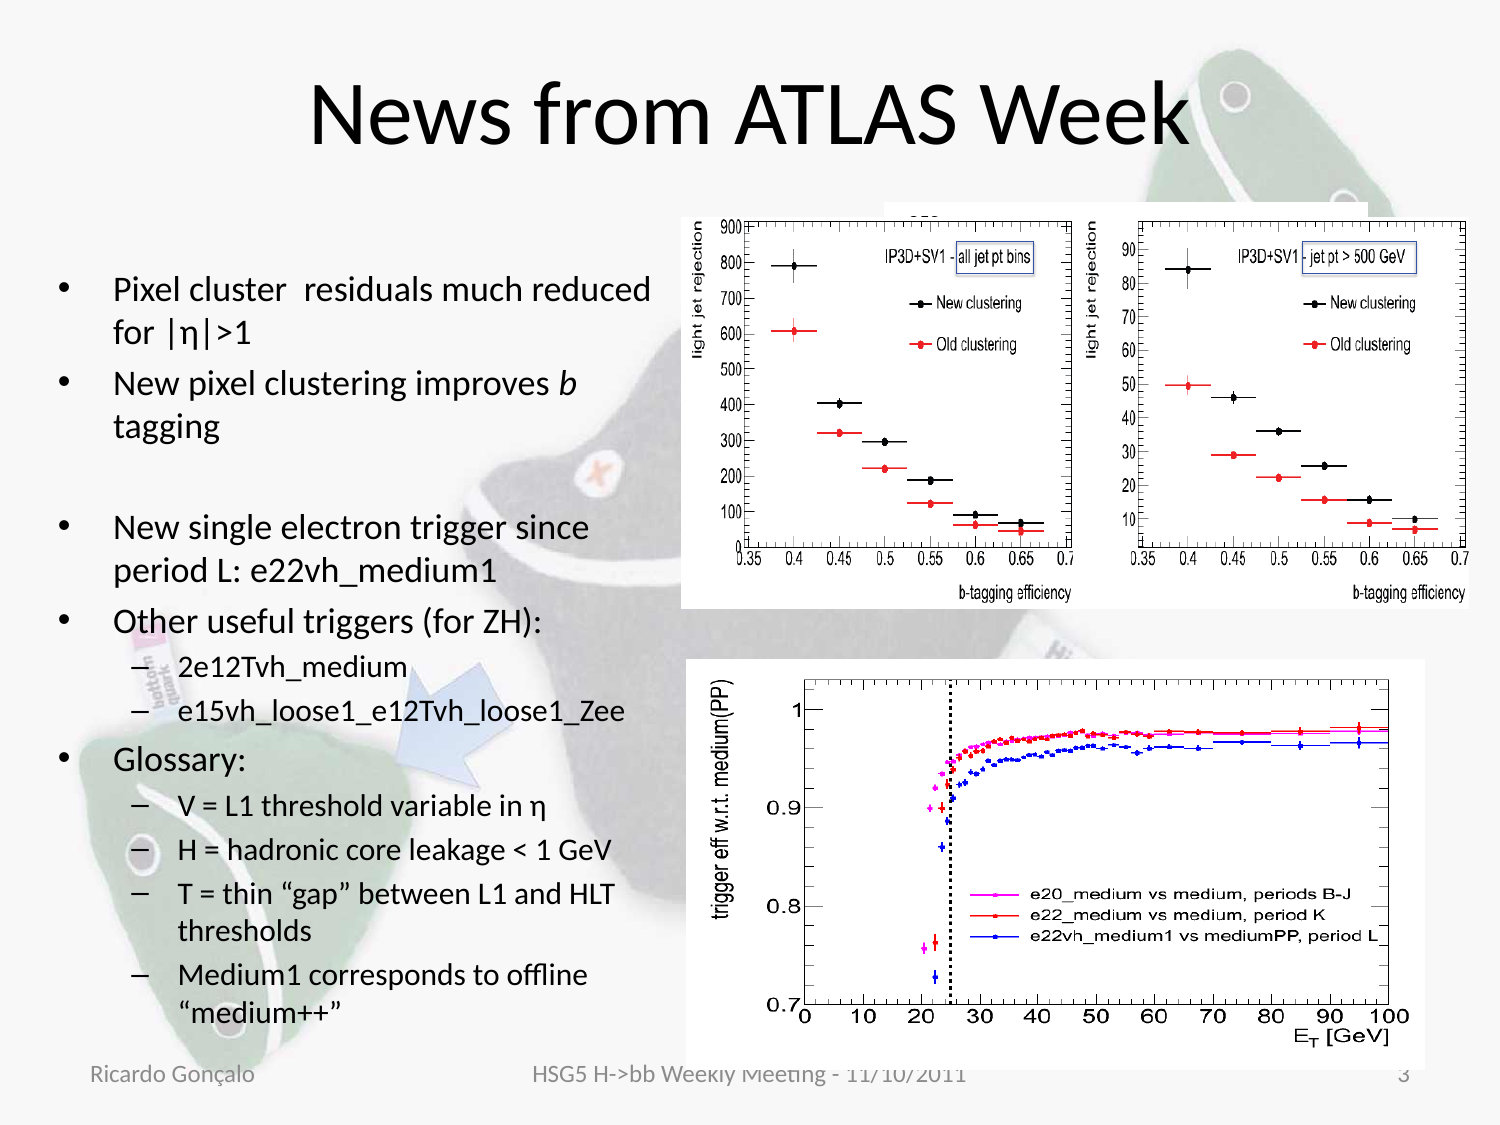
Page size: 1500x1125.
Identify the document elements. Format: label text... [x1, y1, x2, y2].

footer HSG5 H->bb Weekly Meeting - 11/10/2011 [512, 1042, 988, 1103]
slide_number 3 [1074, 1077, 1425, 1103]
picture [0, 0, 1500, 1125]
list Pixel cluster residuals much reduced for |η|>1 New pixel clustering improves b tagging New single electron trigger since period L: e22vh_medium1 Other useful triggers (for ZH): 2e12Tvh_medium e15vh_loose1_e12Tvh_loose1_Zee Glossary: V = L1 threshold variable in η H = hadronic core leakage < 1 GeV T = thin “gap” between L1 and HLT thresholds Medium1 corresponds to offline “medium++” [42, 258, 687, 1043]
title News from ATLAS Week [75, 45, 1425, 172]
slide_number Ricardo Gonçalo [75, 1042, 425, 1103]
